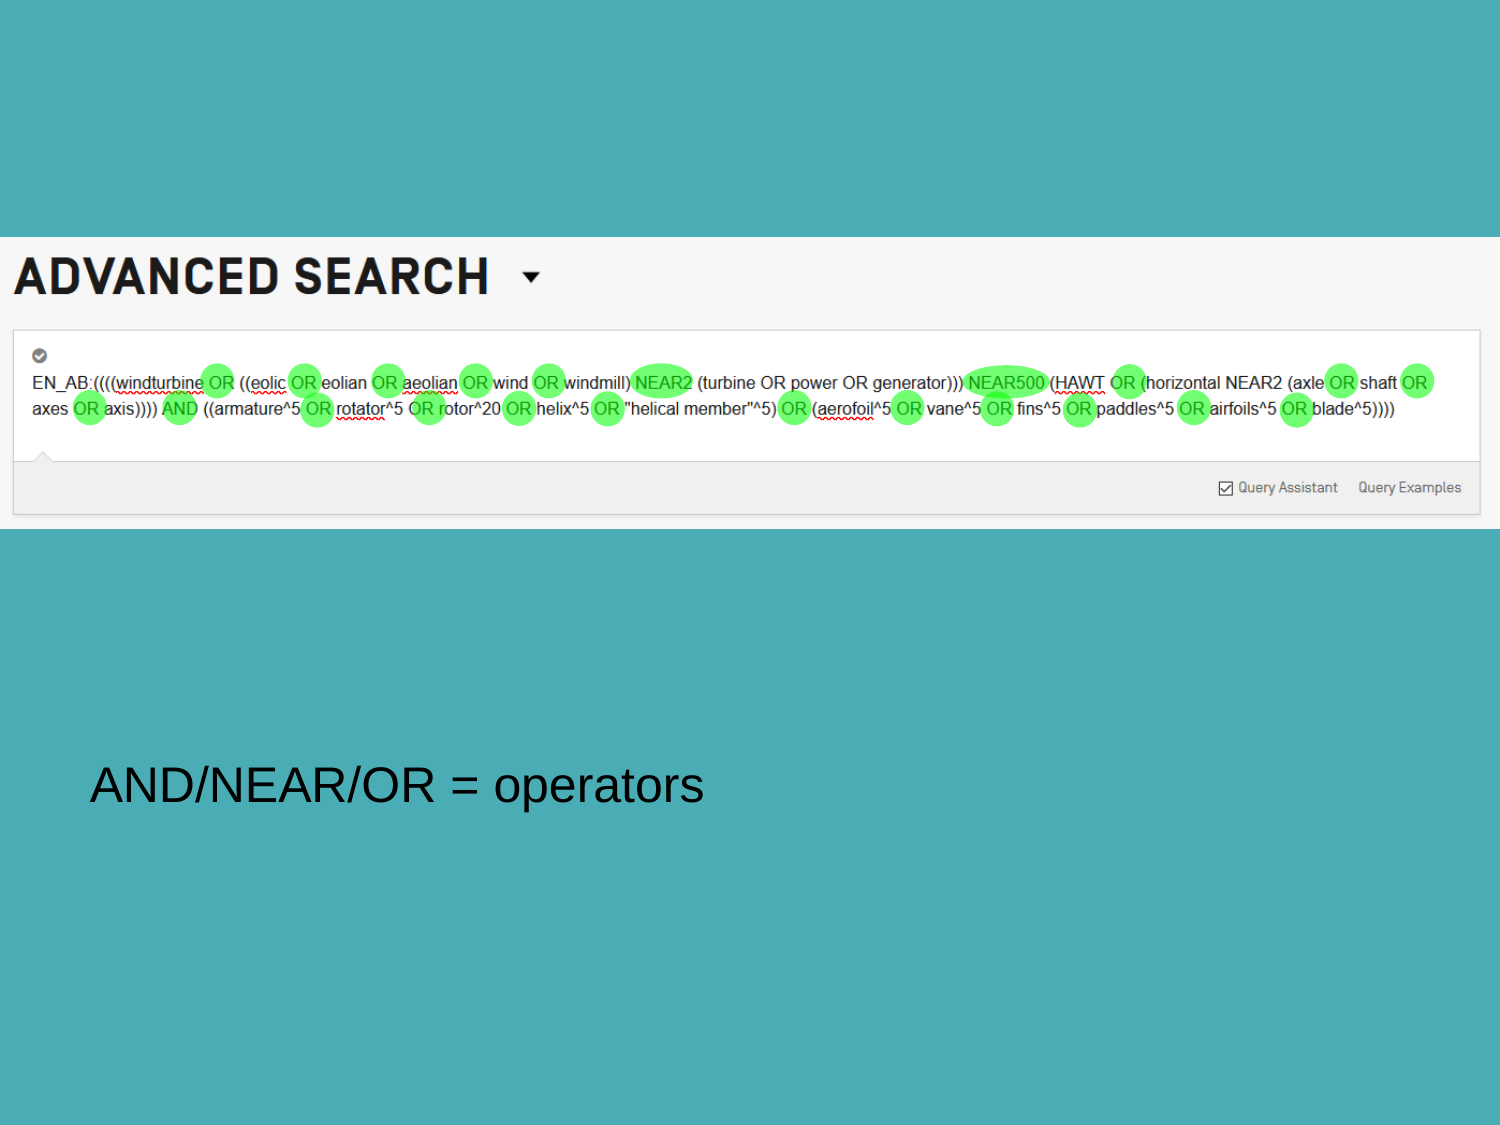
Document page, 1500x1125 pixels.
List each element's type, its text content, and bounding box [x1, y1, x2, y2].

text_box AND/NEAR/OR = operators [74, 675, 1425, 1005]
picture [0, 237, 1500, 529]
